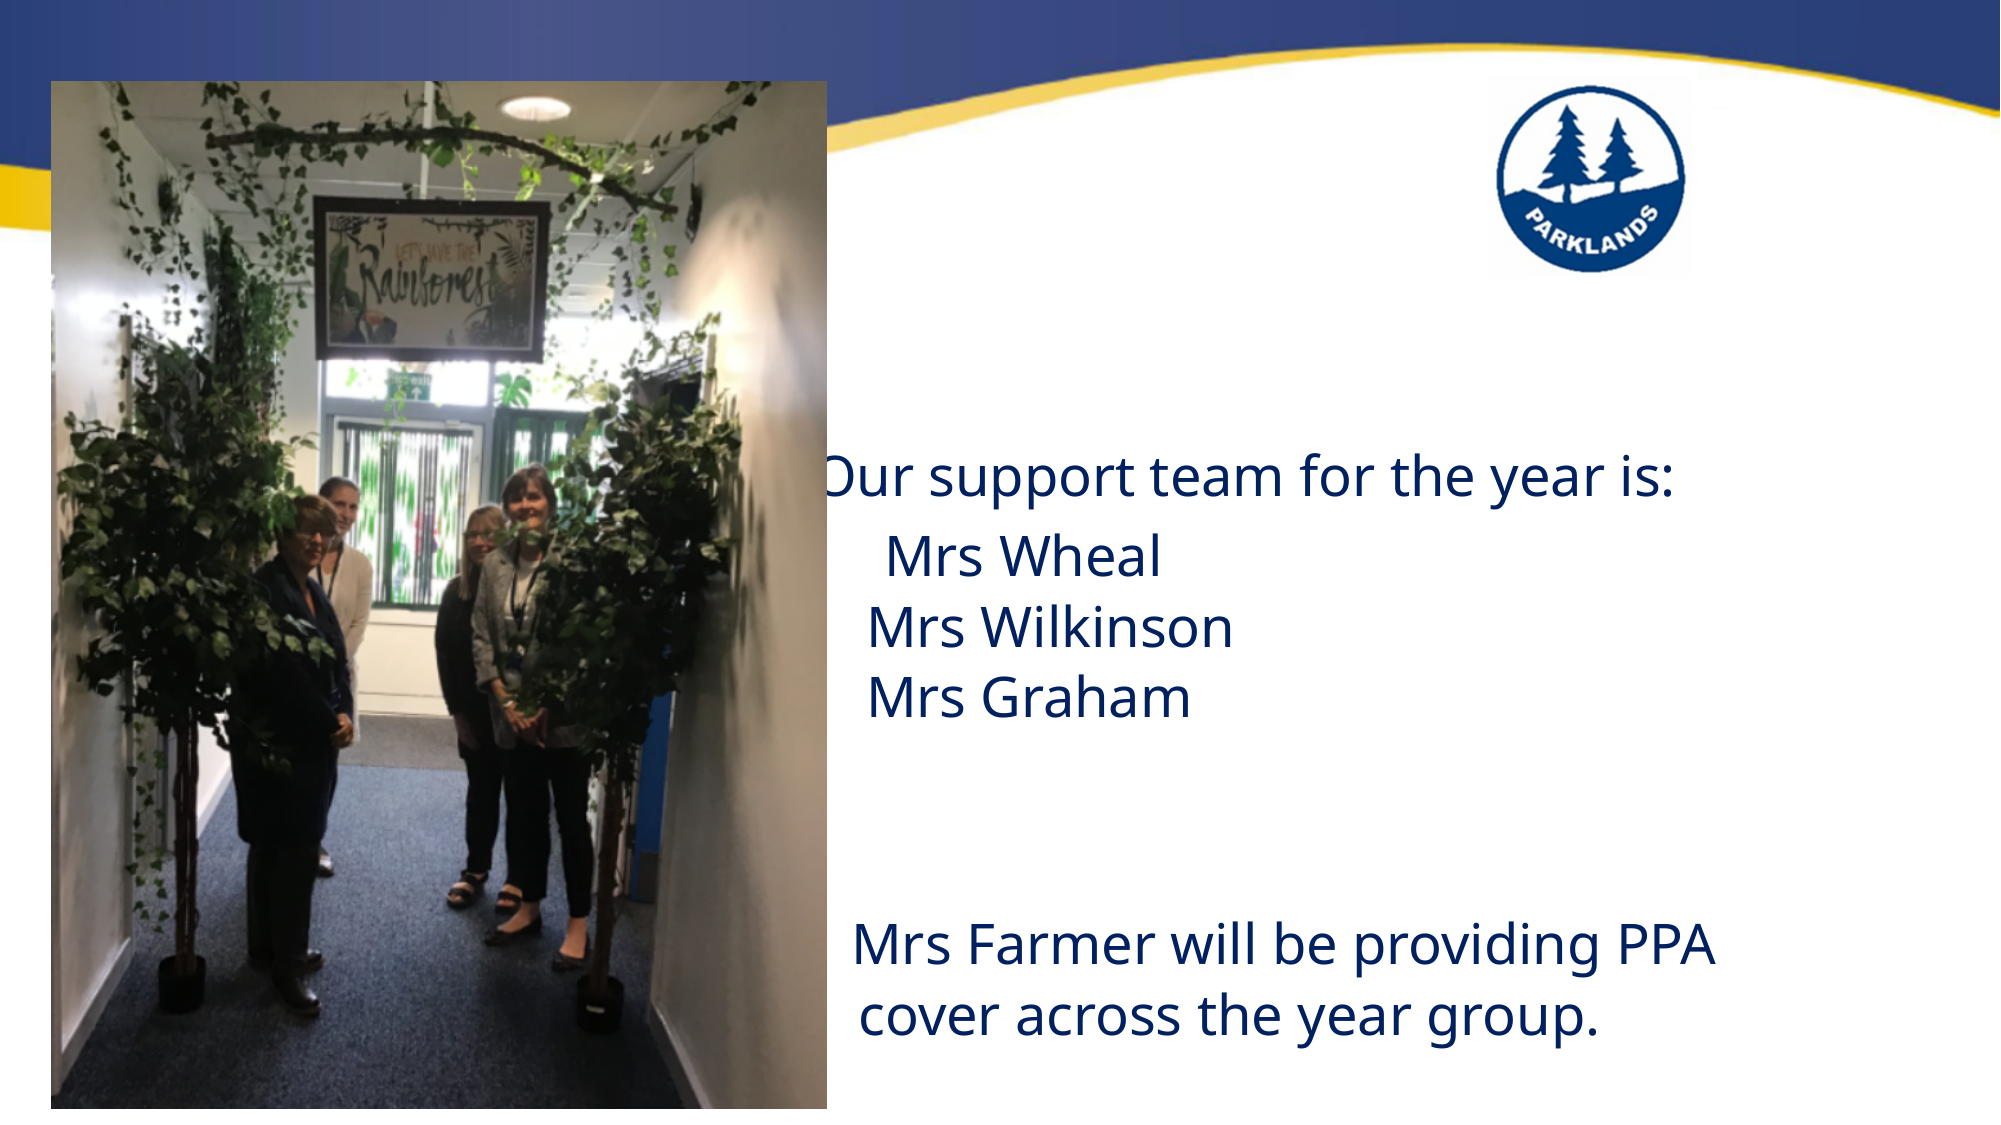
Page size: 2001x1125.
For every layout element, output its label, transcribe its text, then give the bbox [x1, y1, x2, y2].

picture [0, 0, 2000, 1109]
list Our support team for the year is: Mrs Wheal Mrs Wilkinson Mrs Graham Mrs Farmer will be providing PPA cover across the year group. [827, 440, 1863, 1057]
